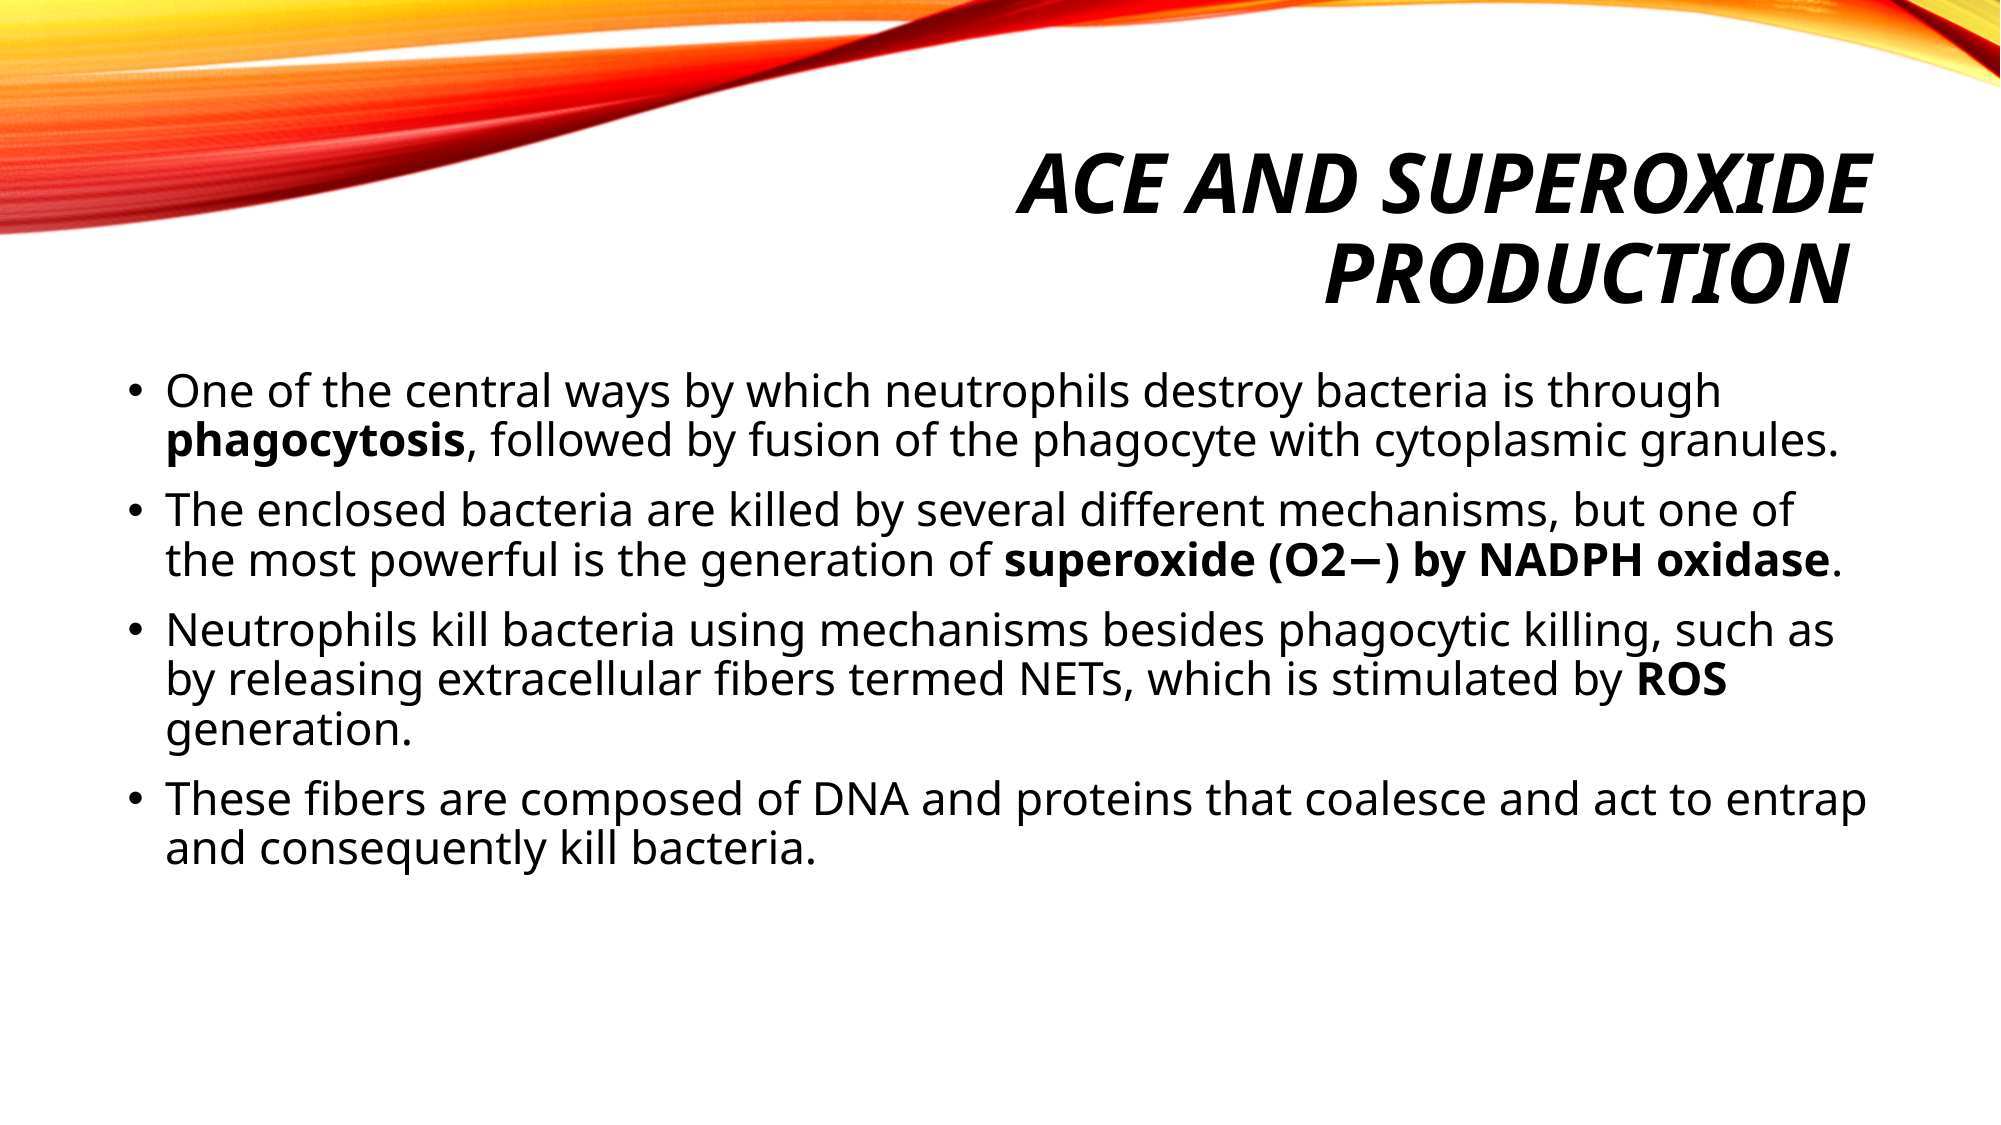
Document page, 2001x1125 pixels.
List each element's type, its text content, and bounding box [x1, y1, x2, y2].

list One of the central ways by which neutrophils destroy bacteria is through phagocytosis, followed by fusion of the phagocyte with cytoplasmic granules. The enclosed bacteria are killed by several different mechanisms, but one of the most powerful is the generation of superoxide (O2−) by NADPH oxidase. Neutrophils kill bacteria using mechanisms besides phagocytic killing, such as by releasing extracellular fibers termed NETs, which is stimulated by ROS generation. These fibers are composed of DNA and proteins that coalesce and act to entrap and consequently kill bacteria. [112, 360, 1888, 1021]
title ACE and superoxide production [474, 125, 1888, 338]
picture [0, 0, 2000, 237]
